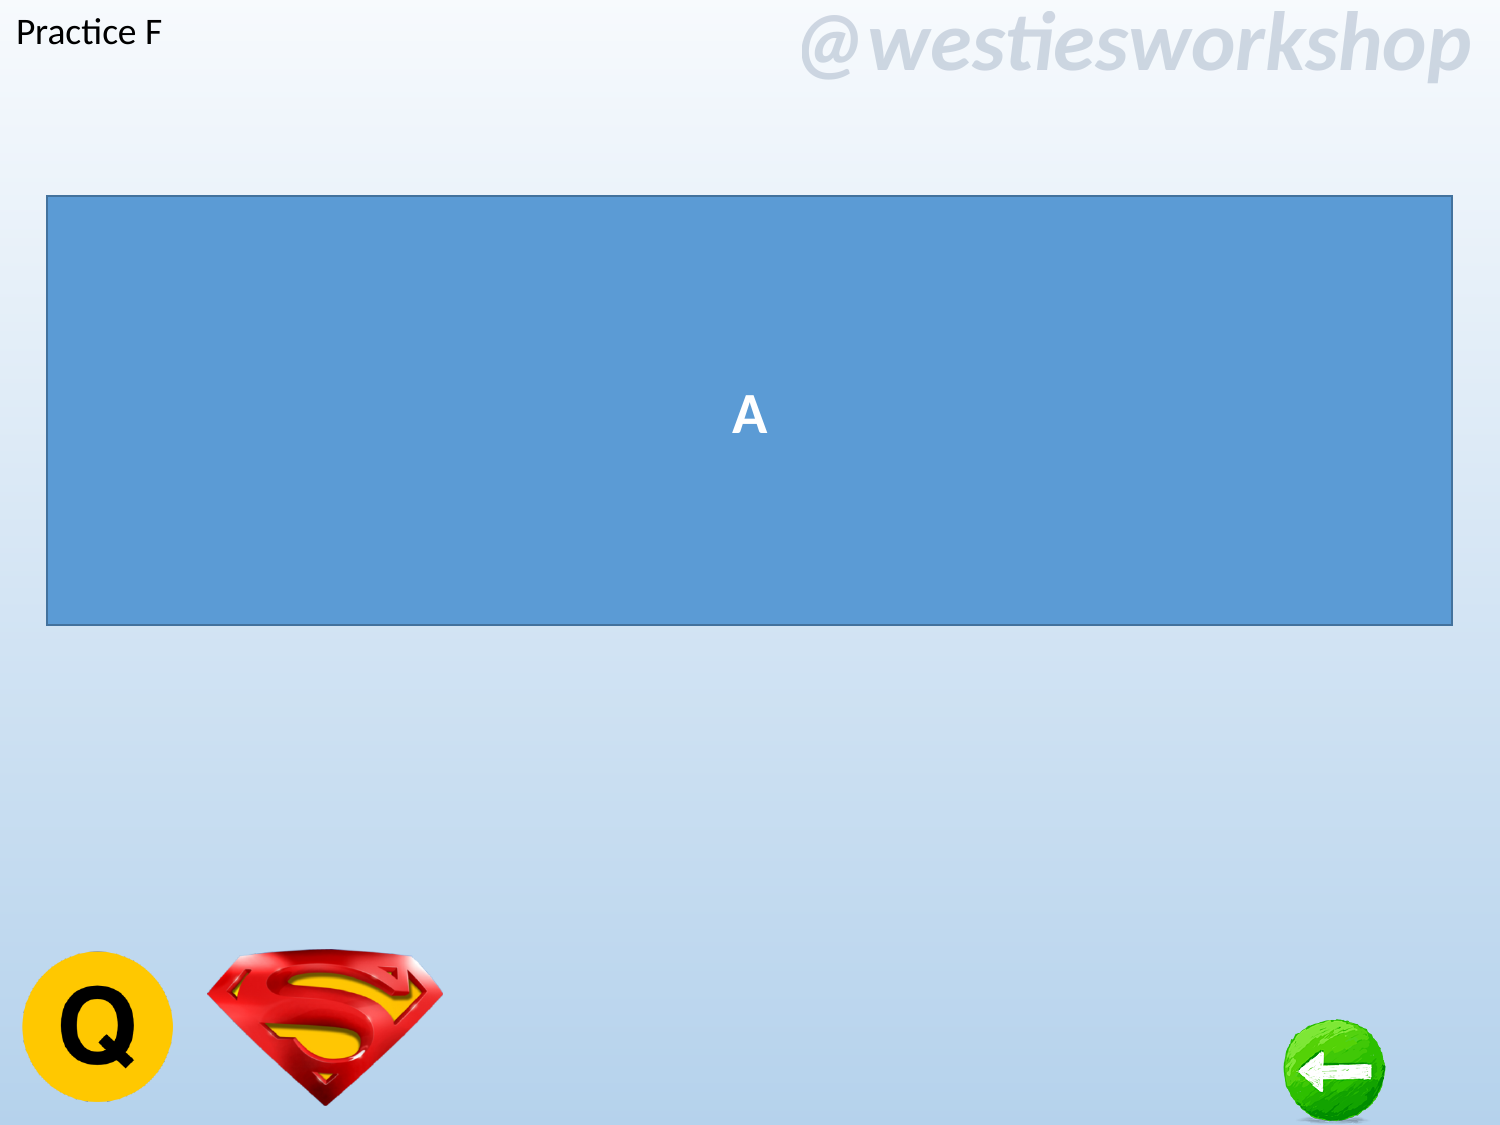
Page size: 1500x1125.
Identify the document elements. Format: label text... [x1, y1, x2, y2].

picture [1281, 1019, 1387, 1125]
picture [0, 928, 197, 1125]
picture [47, 196, 1453, 625]
text_box Practice F [1, 0, 178, 60]
picture [207, 949, 443, 1106]
